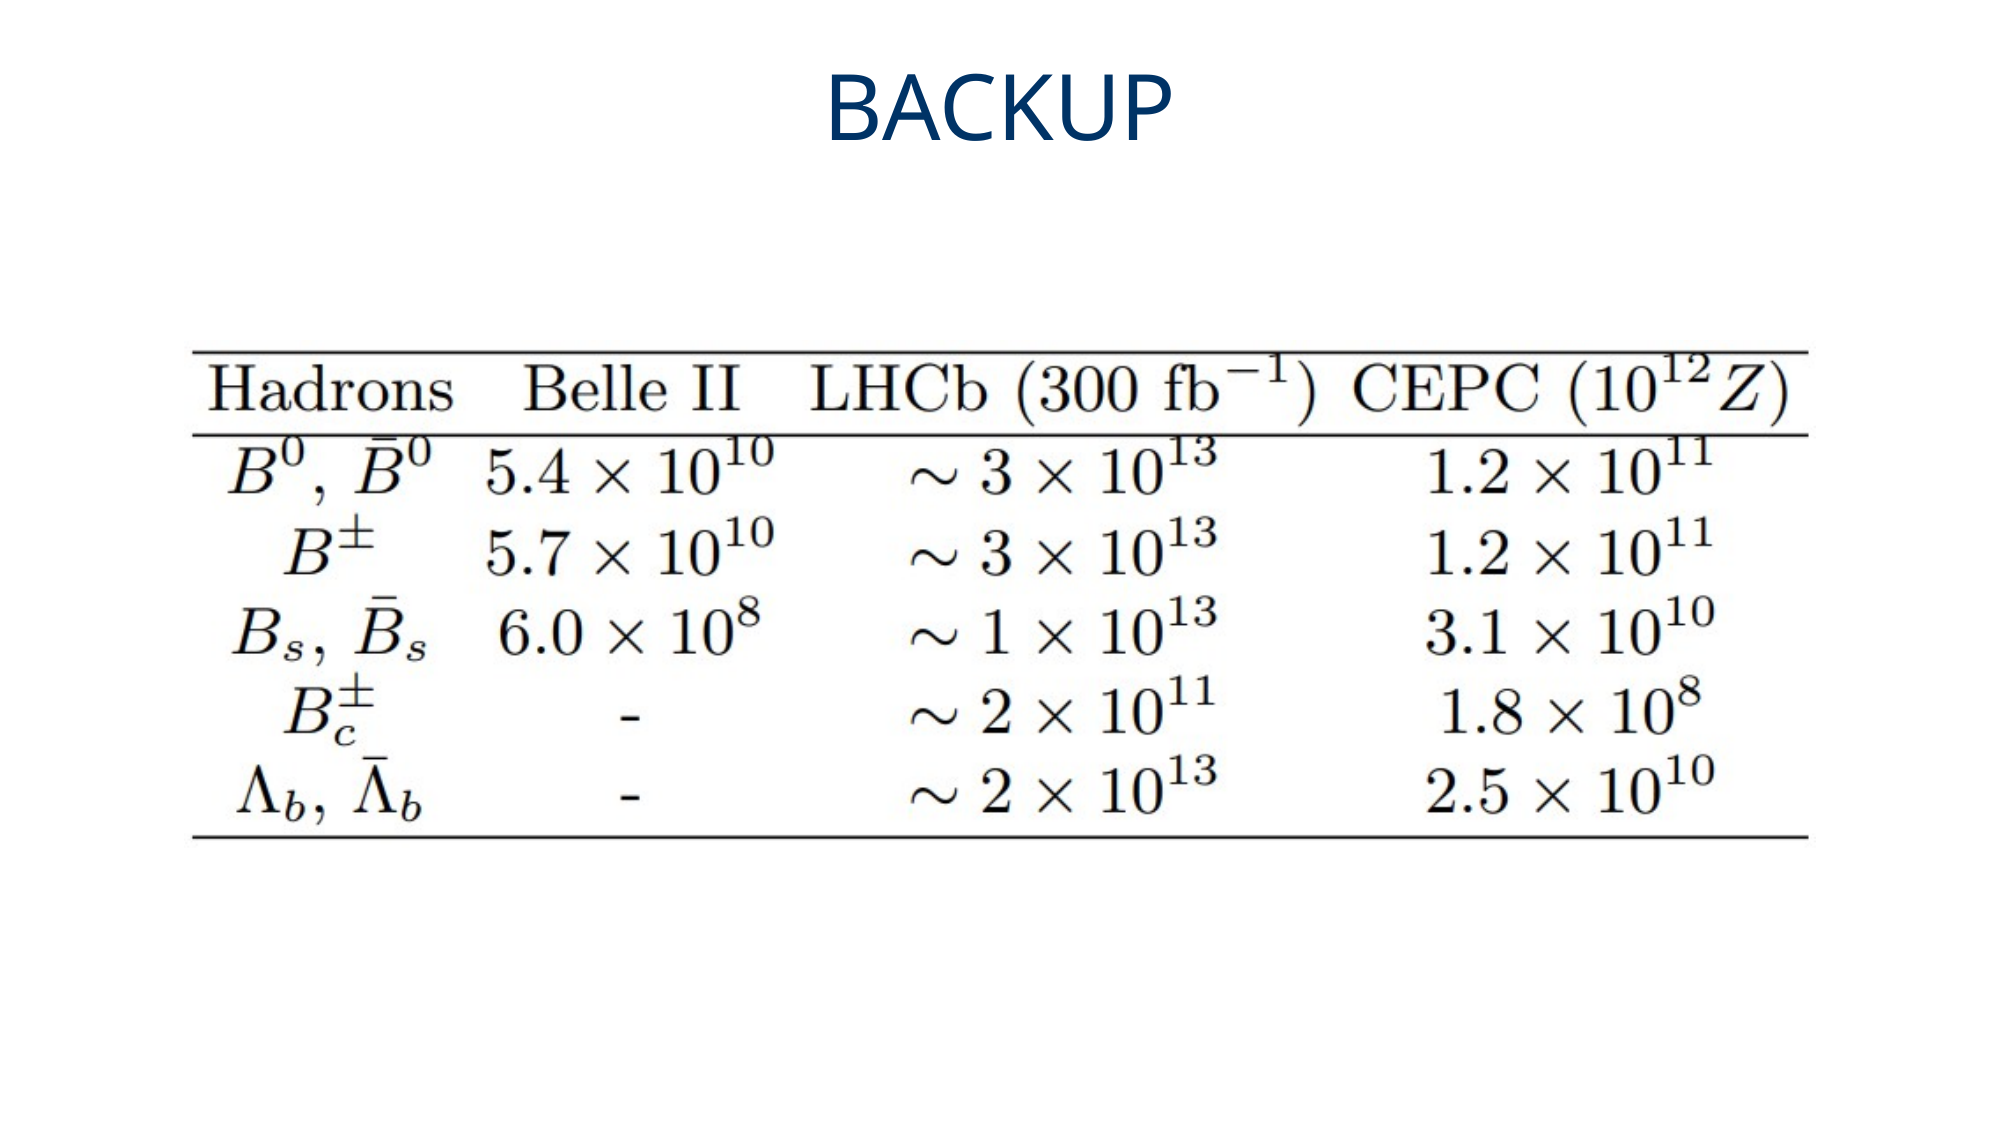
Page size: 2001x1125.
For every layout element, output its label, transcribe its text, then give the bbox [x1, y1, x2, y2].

text_box BACKUP [0, 1, 2000, 219]
picture [184, 340, 1816, 855]
